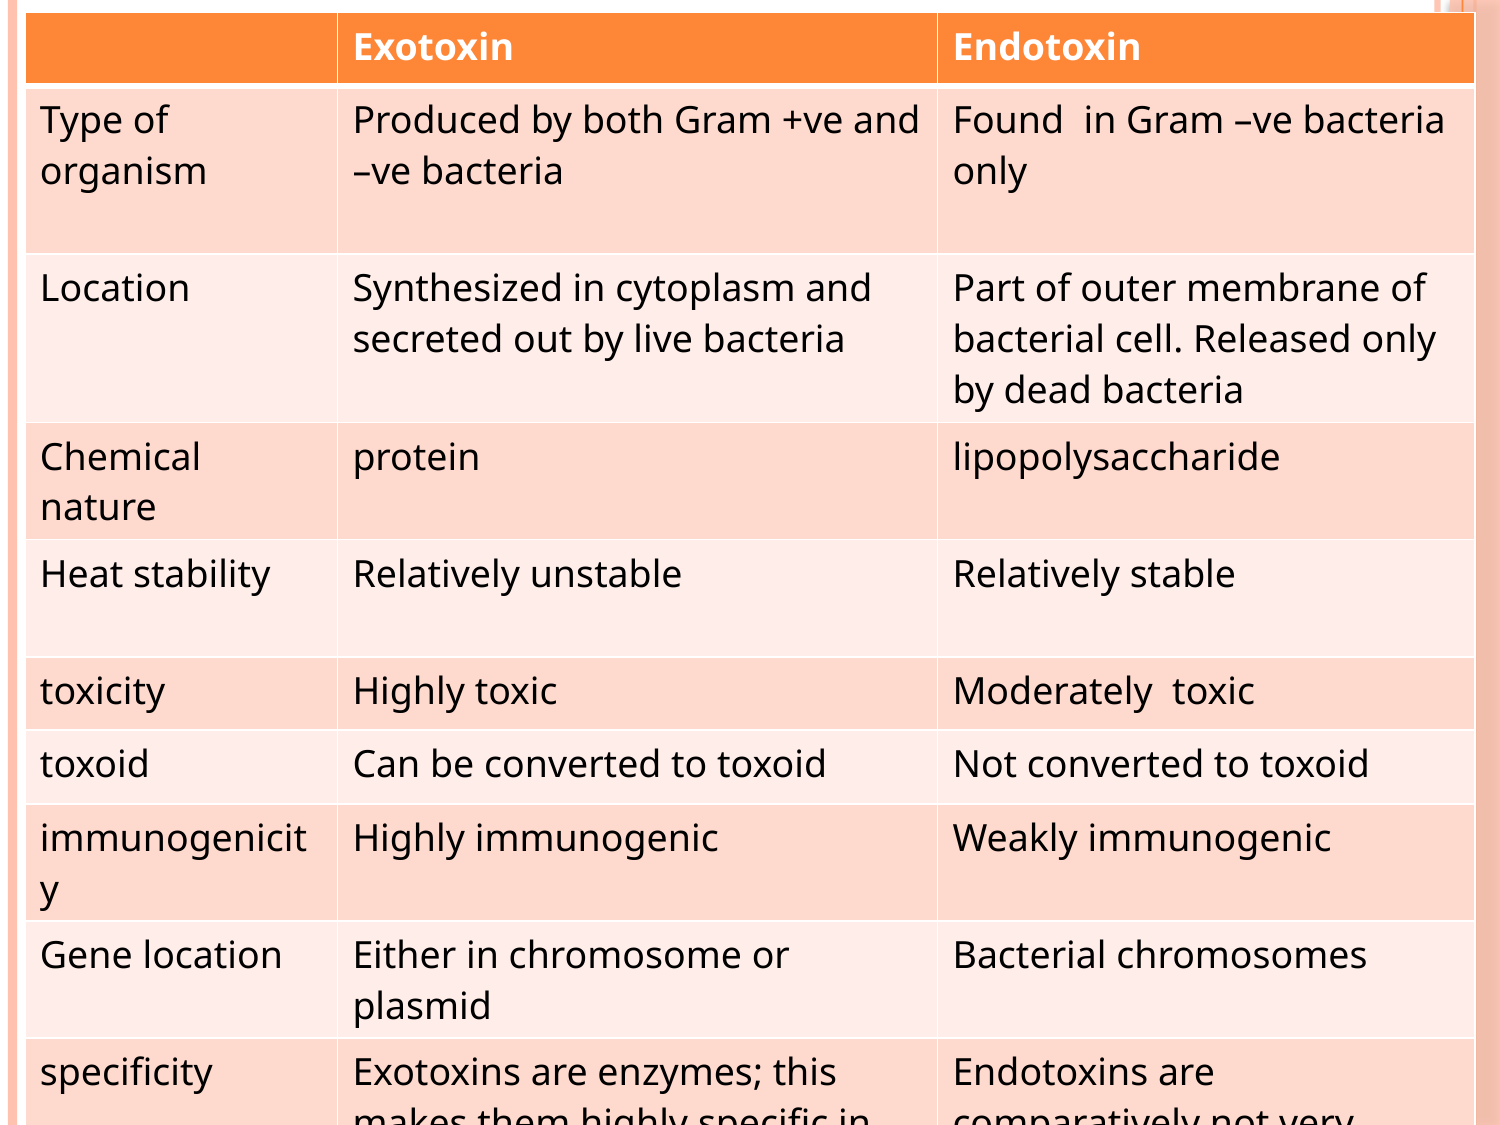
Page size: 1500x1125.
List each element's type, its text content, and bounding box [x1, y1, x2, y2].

table_header Exotoxin [338, 13, 937, 83]
table_cell Relatively unstable [338, 540, 937, 656]
table_cell toxicity [26, 658, 337, 729]
table_cell Found in Gram –ve bacteria only [938, 89, 1474, 253]
table_cell protein [338, 423, 937, 539]
table_cell Highly toxic [338, 658, 937, 729]
table_header [26, 13, 337, 83]
table_cell toxoid [26, 731, 337, 803]
table_cell specificity [26, 1039, 337, 1125]
table_cell Highly immunogenic [338, 805, 937, 920]
table_header Endotoxin [938, 13, 1474, 83]
table_cell Synthesized in cytoplasm and secreted out by live bacteria [338, 255, 937, 422]
table_cell Exotoxins are enzymes; this makes them highly specific in their mechanism and for their host cells. [338, 1039, 937, 1125]
table_cell Relatively stable [938, 540, 1474, 656]
table_cell Type of organism [26, 89, 337, 253]
table_cell Either in chromosome or plasmid [338, 922, 937, 1037]
table_cell Chemical nature [26, 423, 337, 539]
table_cell Heat stability [26, 540, 337, 656]
table_cell Location [26, 255, 337, 422]
table_cell Can be converted to toxoid [338, 731, 937, 803]
table_cell Produced by both Gram +ve and –ve bacteria [338, 89, 937, 253]
table_cell lipopolysaccharide [938, 423, 1474, 539]
table_cell Gene location [26, 922, 337, 1037]
table_cell Moderately toxic [938, 658, 1474, 729]
table_cell immunogenicity [26, 805, 337, 920]
table_cell Not converted to toxoid [938, 731, 1474, 803]
table_cell Part of outer membrane of bacterial cell. Released only by dead bacteria [938, 255, 1474, 422]
table_cell Weakly immunogenic [938, 805, 1474, 920]
table_cell Bacterial chromosomes [938, 922, 1474, 1037]
table_cell Endotoxins are comparatively not very specific in nature [938, 1039, 1474, 1125]
